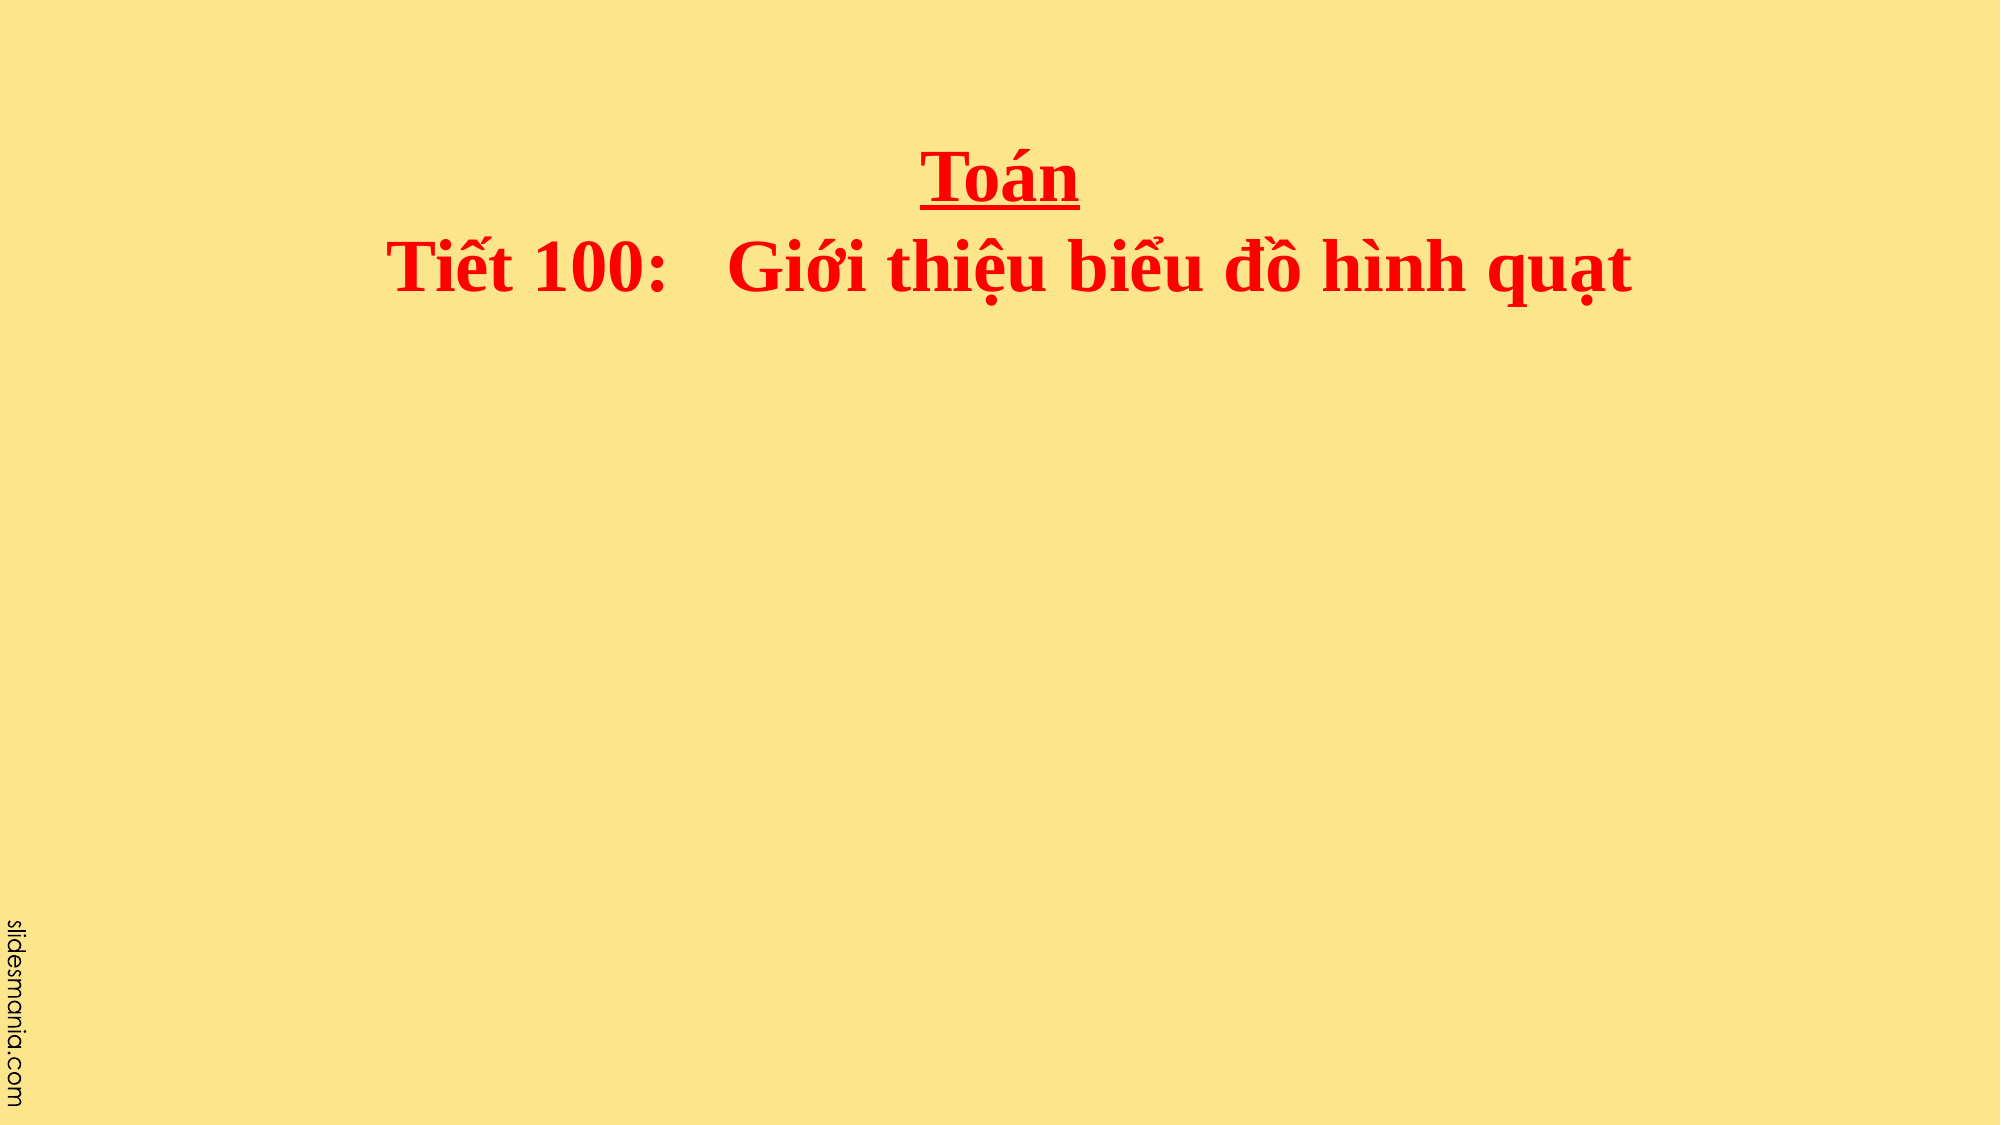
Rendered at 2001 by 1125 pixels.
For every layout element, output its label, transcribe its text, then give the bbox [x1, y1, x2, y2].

text_box Toán Tiết 100: Giới thiệu biểu đồ hình quạt [0, 30, 2000, 312]
